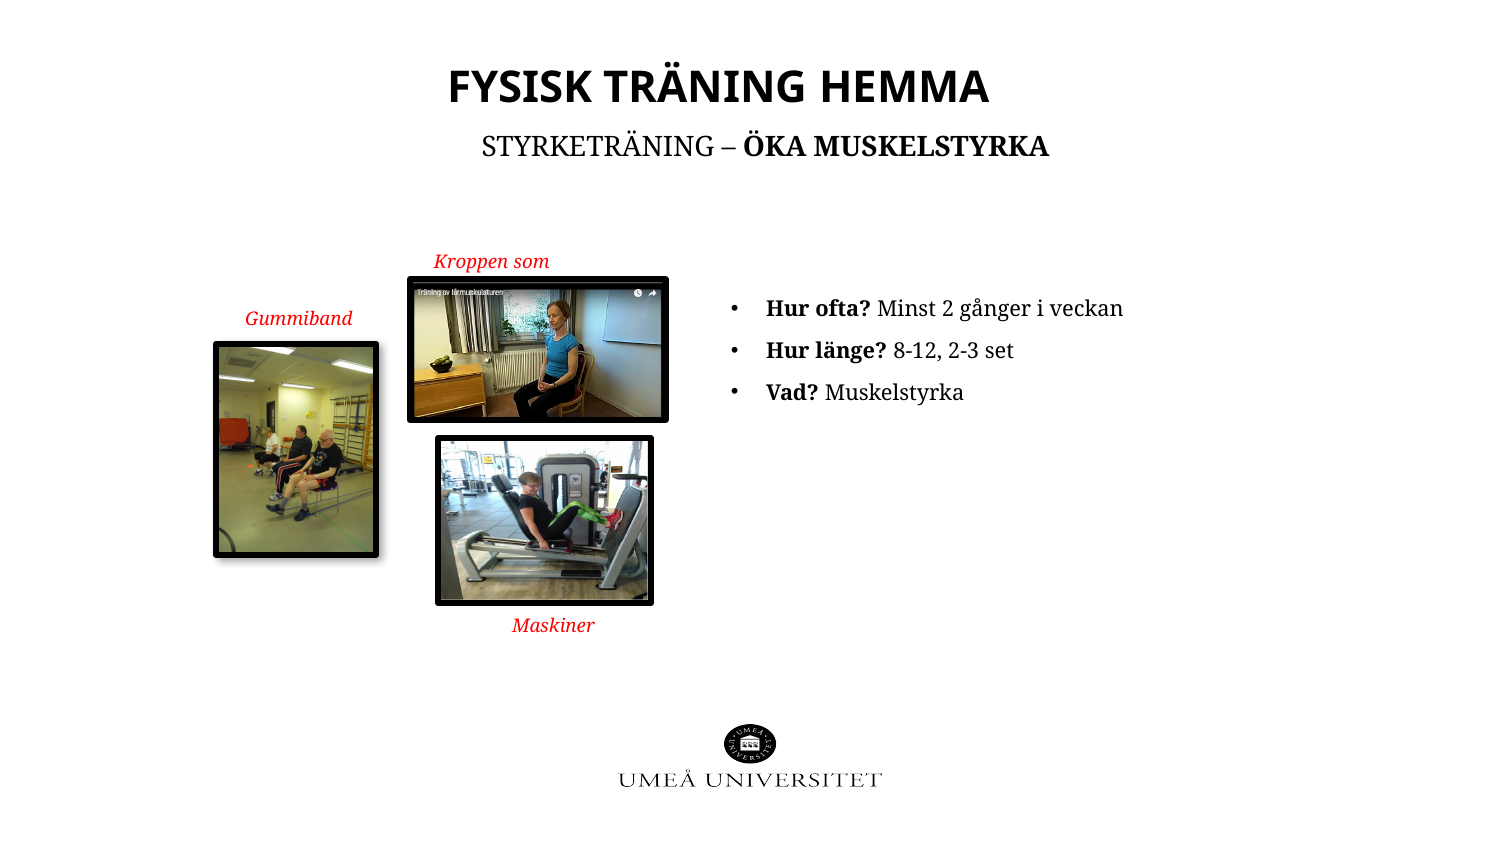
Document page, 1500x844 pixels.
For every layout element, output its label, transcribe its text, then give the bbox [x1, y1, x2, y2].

list STYRKETRÄNING – ÖKA MUSKELSTYRKA [481, 128, 1327, 209]
picture [413, 282, 663, 417]
picture [618, 724, 882, 787]
picture [219, 346, 373, 552]
text_box Kroppen som belastning [419, 242, 657, 276]
title Fysisk träning hemma [173, 18, 1264, 152]
picture [441, 441, 648, 600]
text_box Maskiner [497, 606, 615, 644]
text_box Gummiband [230, 299, 384, 337]
list Hur ofta? Minst 2 gånger i veckan Hur länge? 8-12, 2-3 set Vad? Muskelstyrka [730, 245, 1222, 457]
